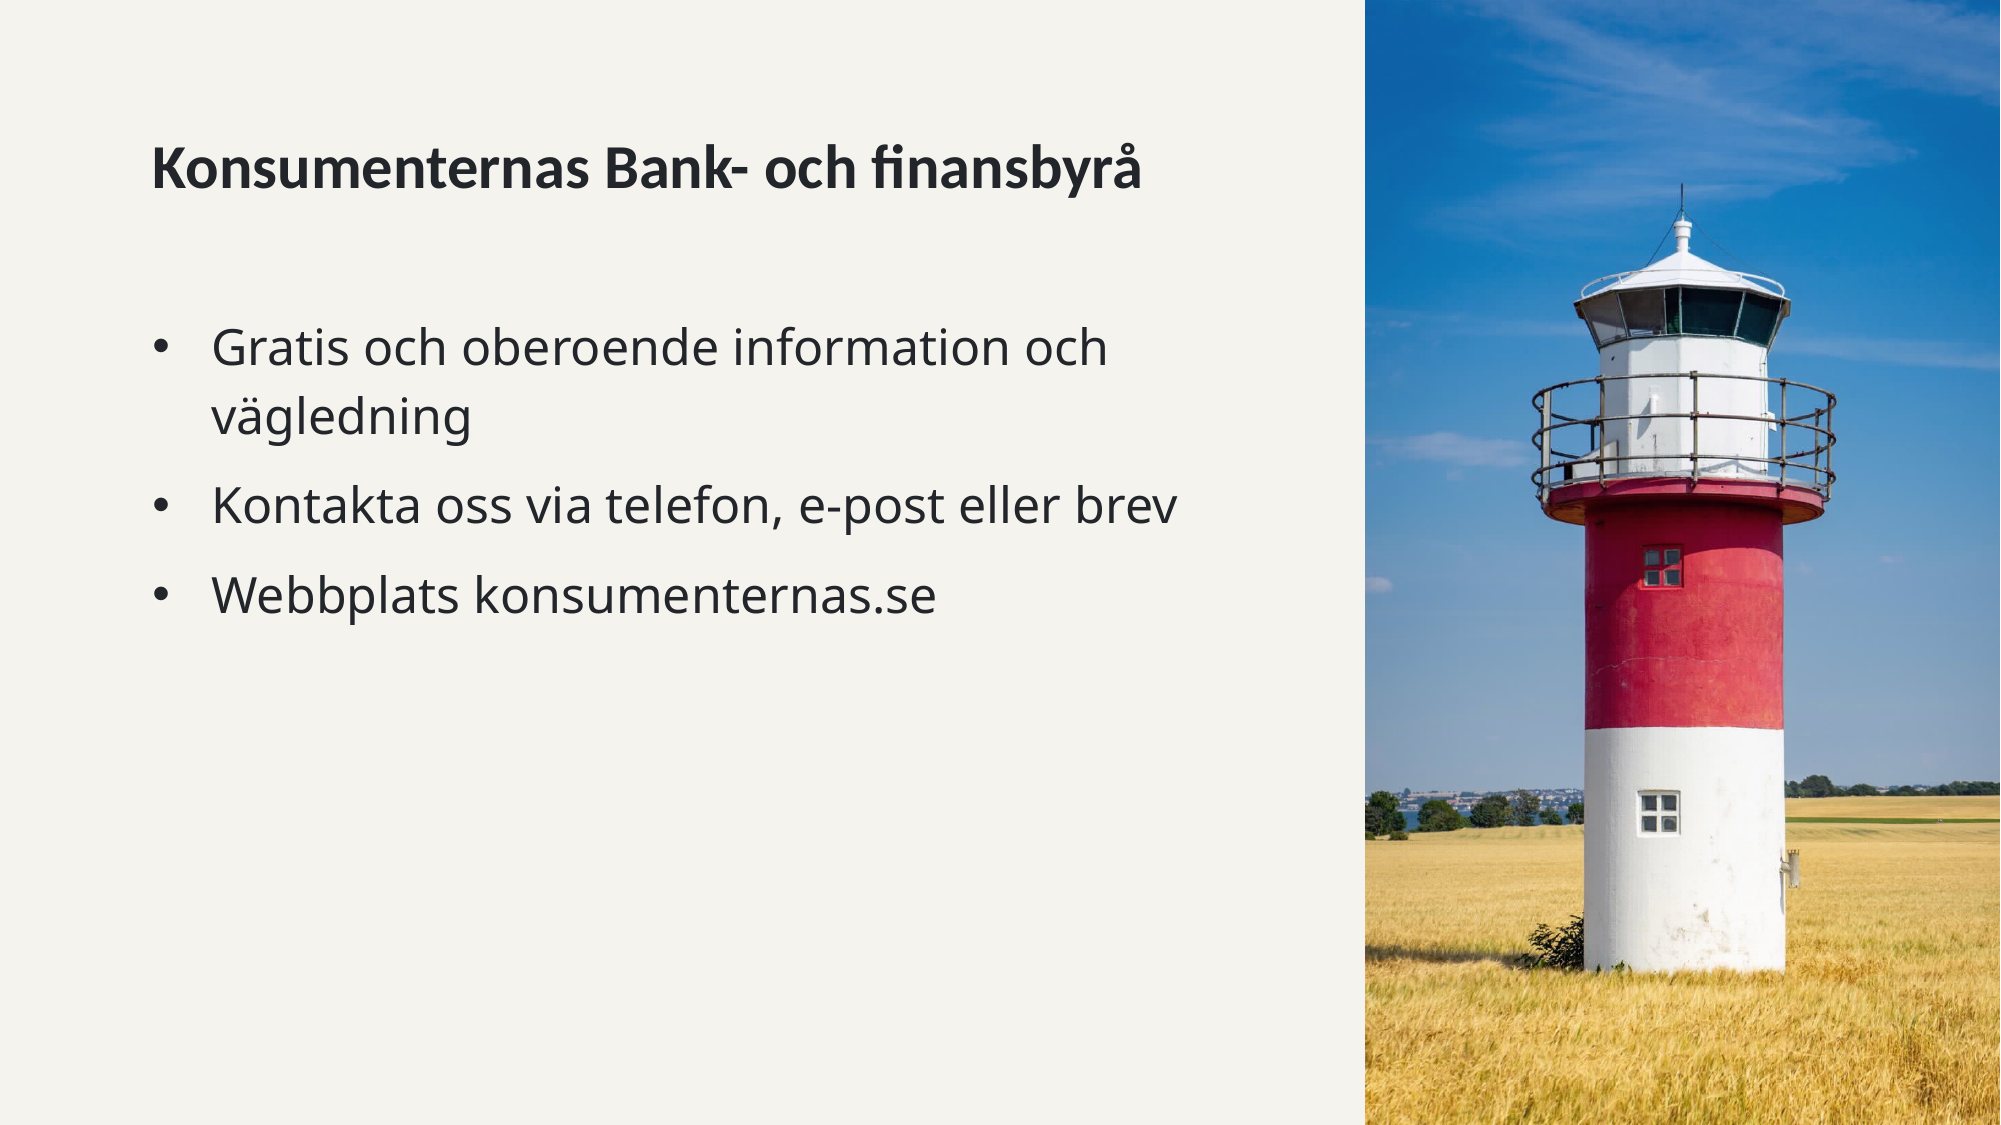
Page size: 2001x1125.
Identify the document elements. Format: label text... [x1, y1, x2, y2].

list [1365, 0, 2000, 1125]
title Konsumenternas Bank- och finansbyrå [137, 59, 1252, 278]
list Gratis och oberoende information och vägledning Kontakta oss via telefon, e-post eller brev Webbplats konsumenternas.se [137, 299, 1252, 1014]
